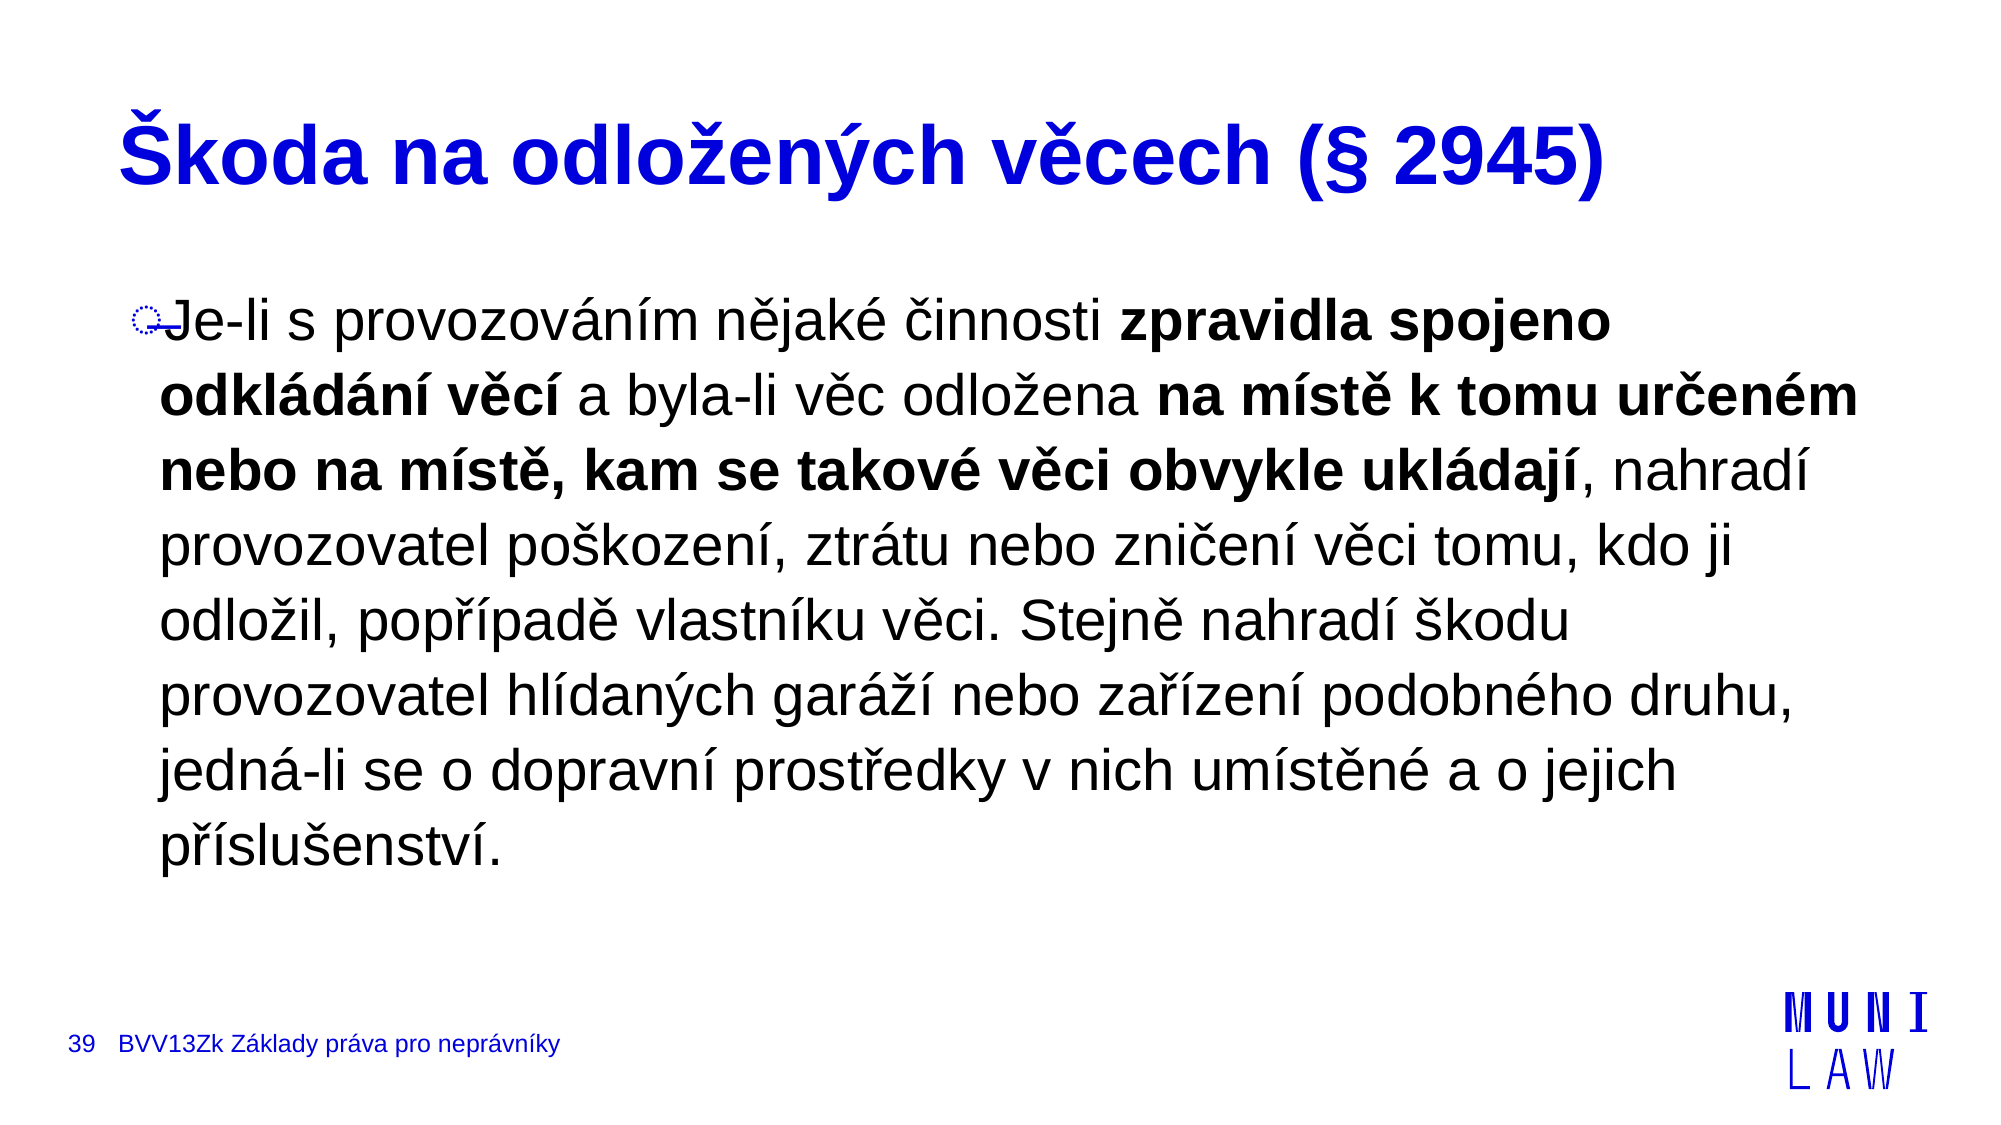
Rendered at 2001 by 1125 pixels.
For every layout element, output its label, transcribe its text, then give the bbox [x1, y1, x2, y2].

footer BVV13Zk Základy práva pro neprávníky [118, 1021, 1418, 1063]
title Škoda na odložených věcech (§ 2945) [118, 118, 1883, 193]
slide_number 39 [67, 1021, 110, 1063]
list Je-li s provozováním nějaké činnosti zpravidla spojeno odkládání věcí a byla-li věc odložena na místě k tomu určeném nebo na místě, kam se takové věci obvykle ukládají, nahradí provozovatel poškození, ztrátu nebo zničení věci tomu, kdo ji odložil, popřípadě vlastníku věci. Stejně nahradí škodu provozovatel hlídaných garáží nebo zařízení podobného druhu, jedná-li se o dopravní prostředky v nich umístěné a o jejich příslušenství. [118, 277, 1883, 957]
